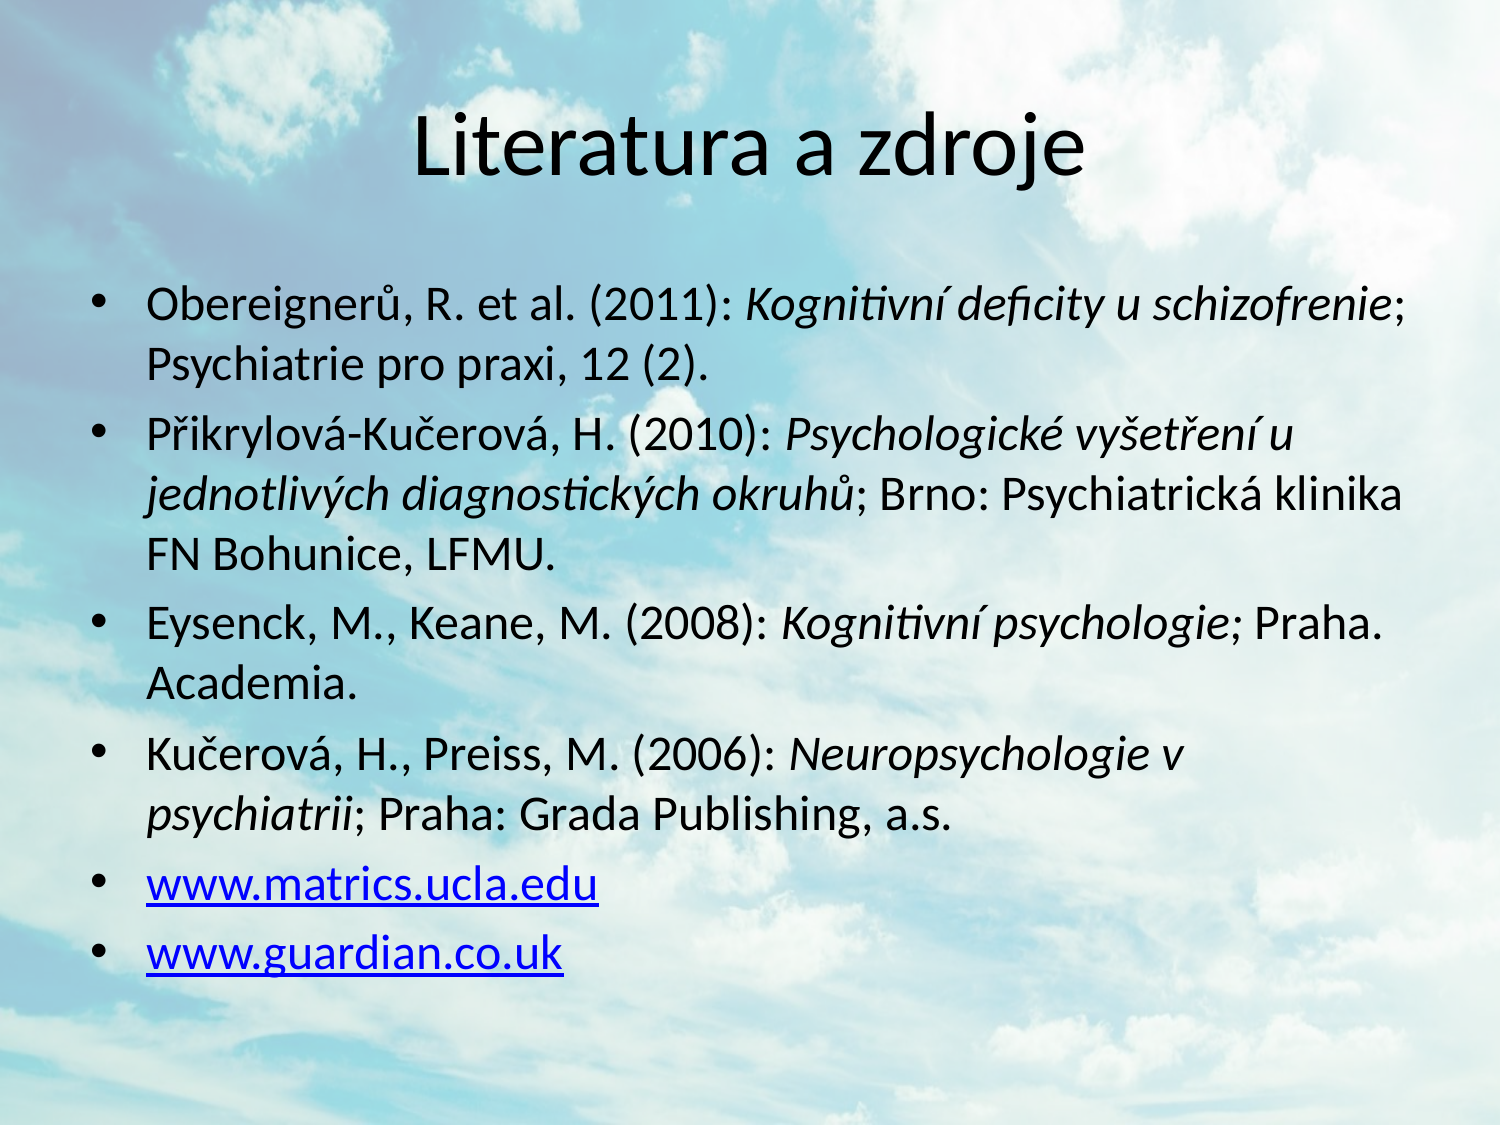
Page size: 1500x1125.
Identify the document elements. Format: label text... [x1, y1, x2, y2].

list Obereignerů, R. et al. (2011): Kognitivní deficity u schizofrenie; Psychiatrie pro praxi, 12 (2). Přikrylová-Kučerová, H. (2010): Psychologické vyšetření u jednotlivých diagnostických okruhů; Brno: Psychiatrická klinika FN Bohunice, LFMU. Eysenck, M., Keane, M. (2008): Kognitivní psychologie; Praha. Academia. Kučerová, H., Preiss, M. (2006): Neuropsychologie v psychiatrii; Praha: Grada Publishing, a.s. www.matrics.ucla.edu www.guardian.co.uk [75, 262, 1425, 1005]
title Literatura a zdroje [75, 45, 1425, 233]
